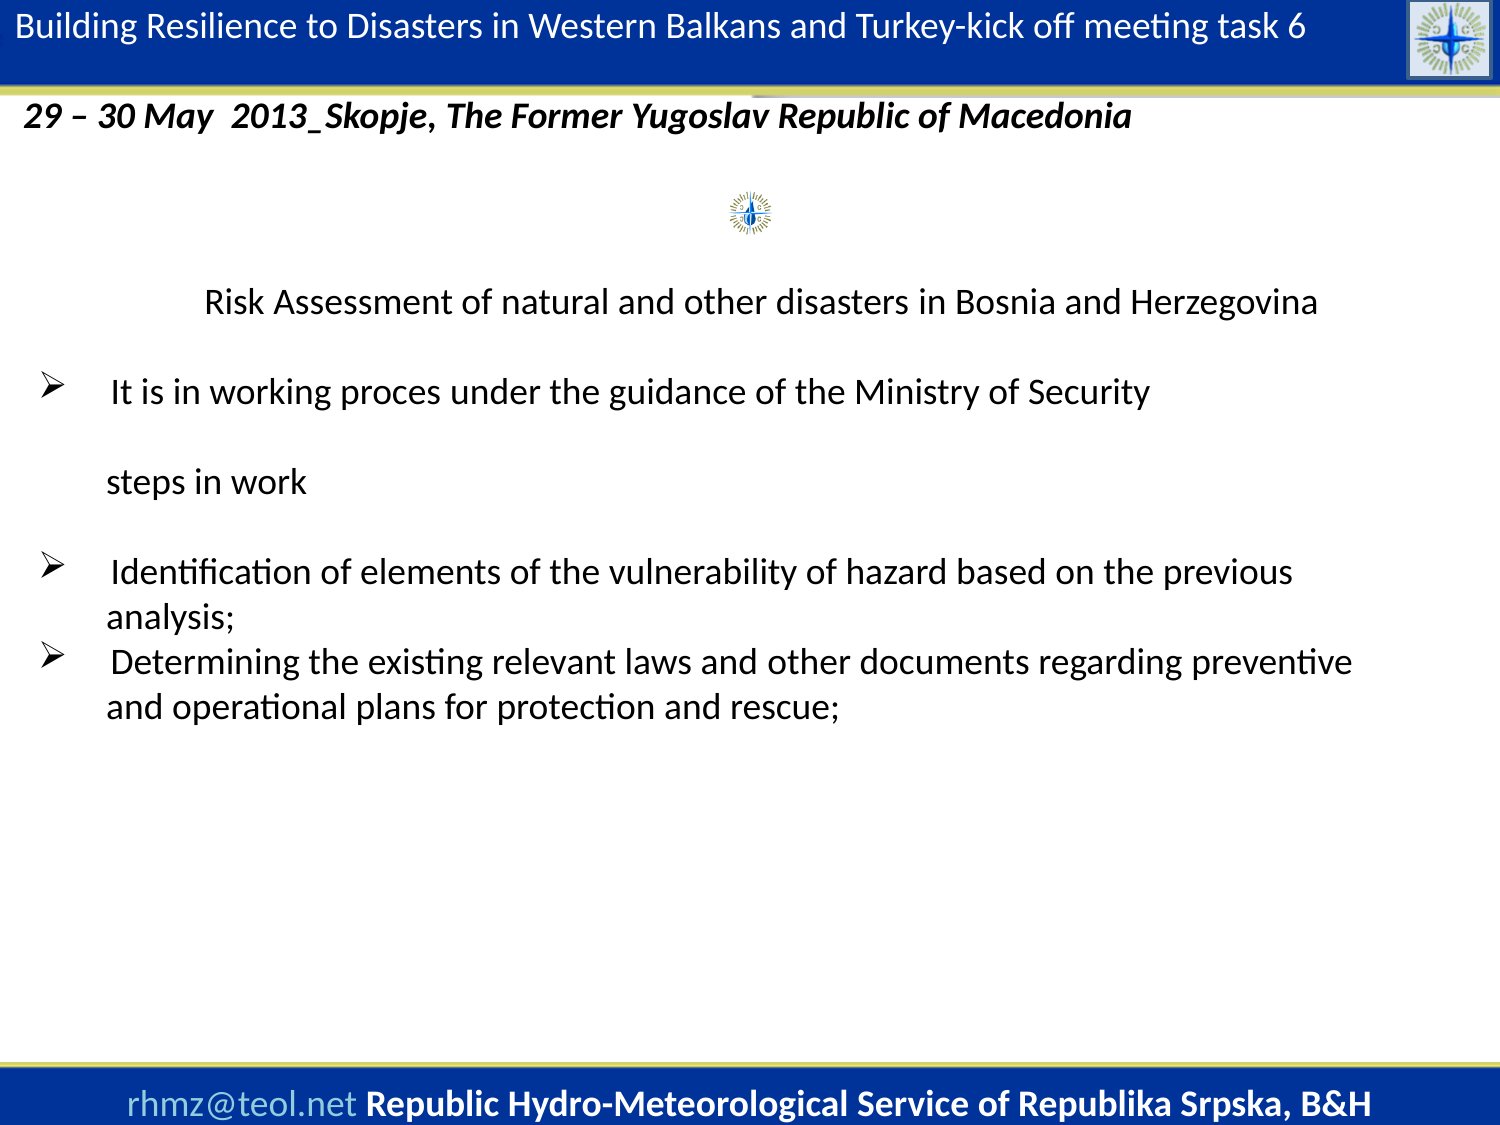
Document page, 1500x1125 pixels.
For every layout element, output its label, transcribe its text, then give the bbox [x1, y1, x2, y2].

text_box Building Resilience to Disasters in Western Balkans and Turkey-kick off meeting task 6 29 – 30 May 2013_Skopje, The Former Yugoslav Republic of Macedonia [0, 0, 1500, 144]
text_box rhmz@teol.net Republic Hydro-Meteorological Service of Republika Srpska, B&H www.rhmzrs.com [0, 1071, 1500, 1125]
picture [0, 1062, 1500, 1071]
picture [726, 187, 773, 235]
text_box Risk Assessment of natural and other disasters in Bosnia and Herzegovina It is in working proces under the guidance of the Ministry of Security steps in work Identification of elements of the vulnerability of hazard based on the previous analysis; Determining the existing relevant laws and other documents regarding preventive and operational plans for protection and rescue; [23, 269, 1500, 1005]
